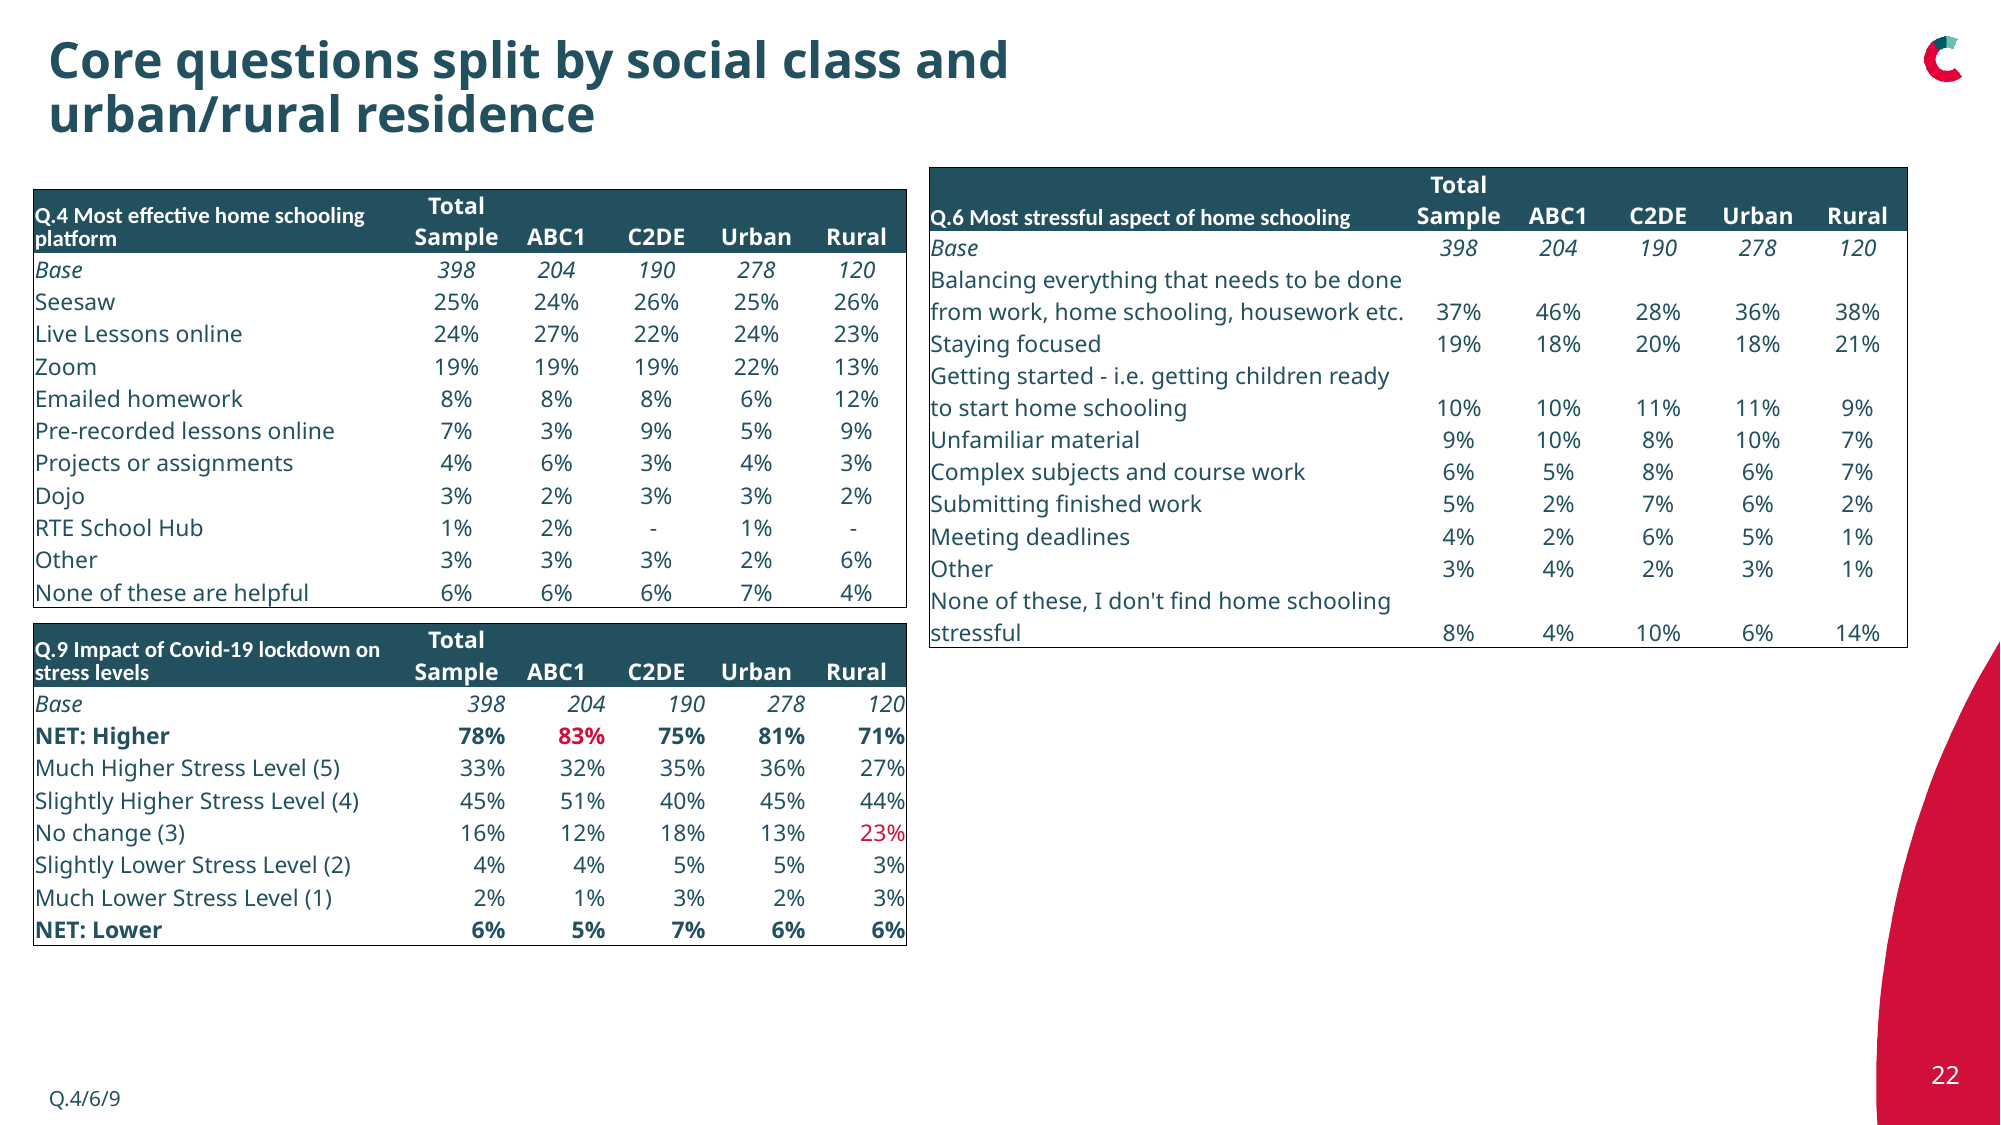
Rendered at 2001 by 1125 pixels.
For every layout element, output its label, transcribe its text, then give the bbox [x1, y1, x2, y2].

table_cell 6% [607, 576, 707, 607]
table_header Rural [1808, 168, 1907, 231]
table_cell 4% [407, 446, 507, 479]
table_header C2DE [607, 190, 707, 253]
table_cell 6% [707, 913, 807, 945]
table_cell Emailed homework [34, 382, 407, 414]
table_header Urban [707, 190, 807, 253]
table_cell 9% [1409, 423, 1509, 455]
table_cell 19% [507, 349, 607, 382]
table_cell 2% [507, 511, 607, 543]
list Core questions split by social class and urban/rural residence [33, 27, 1331, 157]
table_cell 8% [1608, 455, 1708, 487]
table_cell 75% [607, 719, 707, 751]
table_cell 6% [807, 913, 906, 945]
table_cell 16% [407, 816, 507, 848]
table_cell Other [34, 543, 407, 576]
table_header C2DE [607, 624, 707, 687]
table_cell Meeting deadlines [930, 520, 1409, 552]
table_cell 3% [607, 446, 707, 479]
table_header Rural [807, 190, 906, 253]
table_cell 25% [407, 285, 507, 317]
table_cell Seesaw [34, 285, 407, 317]
table_cell Slightly Lower Stress Level (2) [34, 848, 407, 880]
table_cell 46% [1509, 263, 1608, 327]
table_cell 3% [607, 479, 707, 511]
table_cell Base [34, 687, 407, 719]
table_cell 8% [1608, 423, 1708, 455]
table_header Urban [707, 624, 807, 687]
table_cell 10% [1509, 359, 1608, 423]
table_cell 40% [607, 784, 707, 816]
table_cell Getting started - i.e. getting children ready to start home schooling [930, 359, 1409, 423]
table_cell 28% [1608, 263, 1708, 327]
table_cell 10% [1608, 584, 1708, 647]
table_cell 83% [507, 719, 607, 751]
table_cell 6% [507, 576, 607, 607]
table_cell 8% [1409, 584, 1509, 647]
table_cell 23% [807, 816, 906, 848]
table_cell 6% [407, 913, 507, 945]
table_cell 27% [507, 317, 607, 349]
table_cell 1% [507, 880, 607, 913]
table_cell 7% [607, 913, 707, 945]
slide_number 22 [1880, 1045, 1975, 1105]
table_header Total Sample [1409, 168, 1509, 231]
table_cell 4% [807, 576, 906, 607]
table_cell 8% [407, 382, 507, 414]
table_cell RTE School Hub [34, 511, 407, 543]
table_cell 190 [607, 253, 707, 285]
table_cell 5% [507, 913, 607, 945]
table_cell 3% [1409, 552, 1509, 584]
table_cell 9% [1808, 359, 1907, 423]
table_cell 19% [1409, 327, 1509, 359]
table_cell 1% [1808, 552, 1907, 584]
table_cell 3% [807, 880, 906, 913]
table_cell 13% [807, 349, 906, 382]
table_cell Projects or assignments [34, 446, 407, 479]
table_cell 32% [507, 751, 607, 784]
table_cell 204 [507, 253, 607, 285]
table_cell 398 [1409, 231, 1509, 263]
table_cell 12% [507, 816, 607, 848]
table_cell 6% [1708, 455, 1808, 487]
table_cell 78% [407, 719, 507, 751]
table_cell 3% [407, 543, 507, 576]
table_cell 6% [407, 576, 507, 607]
table_cell 4% [1509, 552, 1608, 584]
table_cell 4% [407, 848, 507, 880]
table_cell 2% [707, 543, 807, 576]
table_cell 2% [807, 479, 906, 511]
table_cell 120 [807, 687, 906, 719]
table_cell 2% [1509, 487, 1608, 520]
table_cell Submitting finished work [930, 487, 1409, 520]
table_cell 3% [607, 543, 707, 576]
table_cell 7% [1808, 423, 1907, 455]
table_cell 26% [607, 285, 707, 317]
table_cell Dojo [34, 479, 407, 511]
table_cell Staying focused [930, 327, 1409, 359]
table_cell 1% [1808, 520, 1907, 552]
table_cell 6% [807, 543, 906, 576]
table_cell 45% [707, 784, 807, 816]
table_cell Other [930, 552, 1409, 584]
table_cell None of these are helpful [34, 576, 407, 607]
table_cell 190 [607, 687, 707, 719]
table_cell 8% [607, 382, 707, 414]
table_cell 3% [507, 414, 607, 446]
table_cell 3% [807, 446, 906, 479]
table_header Total Sample [407, 190, 507, 253]
table_cell 278 [1708, 231, 1808, 263]
table_cell 45% [407, 784, 507, 816]
table_cell 11% [1608, 359, 1708, 423]
table_cell 5% [707, 414, 807, 446]
table_cell Much Higher Stress Level (5) [34, 751, 407, 784]
table_header Q.4 Most effective home schooling platform [34, 190, 407, 253]
table_header Total Sample [407, 624, 507, 687]
footer Q.4/6/9 [33, 1058, 839, 1119]
table_cell 5% [1509, 455, 1608, 487]
table_cell 10% [1409, 359, 1509, 423]
table_cell 37% [1409, 263, 1509, 327]
table_cell 22% [607, 317, 707, 349]
table_cell 19% [407, 349, 507, 382]
table_cell 38% [1808, 263, 1907, 327]
table_cell Live Lessons online [34, 317, 407, 349]
table_cell 2% [1808, 487, 1907, 520]
table_cell 3% [807, 848, 906, 880]
table_cell 2% [507, 479, 607, 511]
table_cell 44% [807, 784, 906, 816]
table_cell 33% [407, 751, 507, 784]
table_cell 20% [1608, 327, 1708, 359]
table_cell 71% [807, 719, 906, 751]
table_cell 190 [1608, 231, 1708, 263]
table_cell 11% [1708, 359, 1808, 423]
table_cell 398 [407, 253, 507, 285]
table_cell 398 [407, 687, 507, 719]
table_cell 7% [1808, 455, 1907, 487]
table_cell 6% [1608, 520, 1708, 552]
table_cell NET: Higher [34, 719, 407, 751]
table_cell 81% [707, 719, 807, 751]
table_cell 13% [707, 816, 807, 848]
table_cell 26% [807, 285, 906, 317]
table_cell 51% [507, 784, 607, 816]
table_cell 10% [1509, 423, 1608, 455]
table_cell 36% [707, 751, 807, 784]
table_cell 3% [1708, 552, 1808, 584]
table_cell Unfamiliar material [930, 423, 1409, 455]
table_cell 2% [1509, 520, 1608, 552]
table_cell 6% [507, 446, 607, 479]
table_cell Base [34, 253, 407, 285]
table_cell 7% [407, 414, 507, 446]
table_cell 24% [407, 317, 507, 349]
table_cell 18% [1509, 327, 1608, 359]
table_cell 21% [1808, 327, 1907, 359]
table_cell 8% [507, 382, 607, 414]
table_cell 19% [607, 349, 707, 382]
table_cell Balancing everything that needs to be done from work, home schooling, housework etc. [930, 263, 1409, 327]
table_cell 278 [707, 253, 807, 285]
table_cell 35% [607, 751, 707, 784]
table_cell 4% [707, 446, 807, 479]
table_cell 3% [507, 543, 607, 576]
table_cell Complex subjects and course work [930, 455, 1409, 487]
picture [1924, 36, 1962, 82]
table_cell 5% [1708, 520, 1808, 552]
table_cell 9% [807, 414, 906, 446]
table_cell 10% [1708, 423, 1808, 455]
table_cell Pre-recorded lessons online [34, 414, 407, 446]
table_cell 24% [507, 285, 607, 317]
table_header C2DE [1608, 168, 1708, 231]
table_cell 3% [407, 479, 507, 511]
table_cell 27% [807, 751, 906, 784]
table_header ABC1 [507, 190, 607, 253]
table_cell 3% [707, 479, 807, 511]
table_cell 18% [1708, 327, 1808, 359]
table_cell 2% [1608, 552, 1708, 584]
table_cell 18% [607, 816, 707, 848]
table_cell 4% [1509, 584, 1608, 647]
table_header ABC1 [507, 624, 607, 687]
table_cell 5% [607, 848, 707, 880]
table_cell 4% [507, 848, 607, 880]
table_cell 7% [707, 576, 807, 607]
table_cell 24% [707, 317, 807, 349]
table_cell NET: Lower [34, 913, 407, 945]
table_cell - [807, 511, 906, 543]
table_cell 2% [707, 880, 807, 913]
table_cell 12% [807, 382, 906, 414]
table_cell 6% [707, 382, 807, 414]
table_cell 22% [707, 349, 807, 382]
table_cell 5% [707, 848, 807, 880]
table_cell 9% [607, 414, 707, 446]
table_cell 7% [1608, 487, 1708, 520]
table_cell 1% [707, 511, 807, 543]
table_cell Zoom [34, 349, 407, 382]
table_cell 1% [407, 511, 507, 543]
table_header Rural [807, 624, 906, 687]
table_cell 120 [1808, 231, 1907, 263]
table_cell 14% [1808, 584, 1907, 647]
table_header Q.9 Impact of Covid-19 lockdown on stress levels [34, 624, 407, 687]
table_cell 36% [1708, 263, 1808, 327]
table_cell - [607, 511, 707, 543]
table_cell 278 [707, 687, 807, 719]
table_cell 5% [1409, 487, 1509, 520]
table_cell 6% [1409, 455, 1509, 487]
table_cell Base [930, 231, 1409, 263]
table_header ABC1 [1509, 168, 1608, 231]
table_header Urban [1708, 168, 1808, 231]
table_cell 6% [1708, 584, 1808, 647]
table_cell Slightly Higher Stress Level (4) [34, 784, 407, 816]
table_cell 25% [707, 285, 807, 317]
table_cell 204 [1509, 231, 1608, 263]
table_cell None of these, I don't find home schooling stressful [930, 584, 1409, 647]
table_cell 4% [1409, 520, 1509, 552]
table_cell 6% [1708, 487, 1808, 520]
table_cell No change (3) [34, 816, 407, 848]
table_cell 120 [807, 253, 906, 285]
table_header Q.6 Most stressful aspect of home schooling [930, 168, 1409, 231]
table_cell 204 [507, 687, 607, 719]
table_cell 3% [607, 880, 707, 913]
table_cell 2% [407, 880, 507, 913]
table_cell 23% [807, 317, 906, 349]
table_cell Much Lower Stress Level (1) [34, 880, 407, 913]
